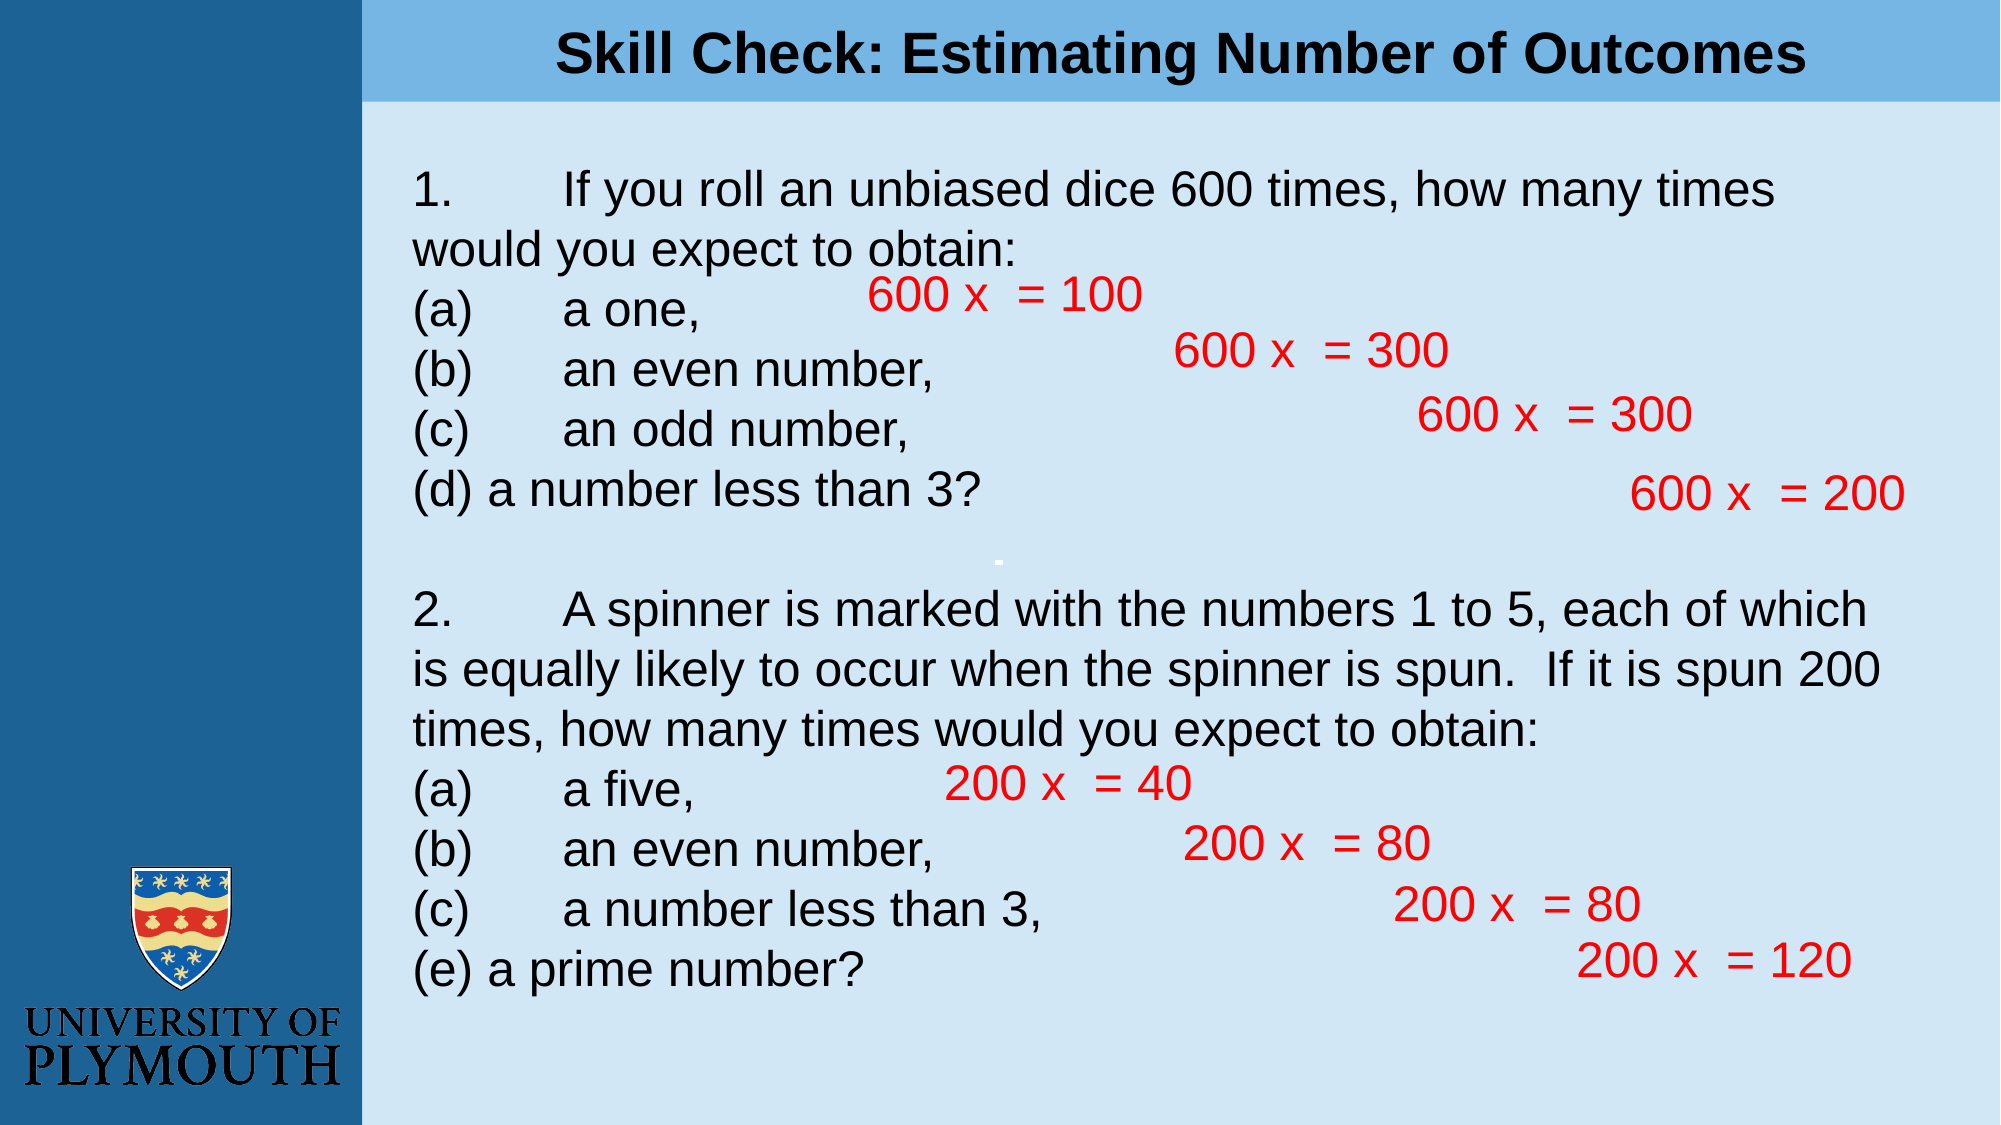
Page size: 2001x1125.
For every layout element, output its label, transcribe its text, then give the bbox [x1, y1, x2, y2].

text_box Skill Check: Estimating Number of Outcomes [363, 7, 2000, 93]
picture [995, 560, 1003, 565]
picture [0, 825, 378, 1125]
text_box 1. If you roll an unbiased dice 600 times, how many times would you expect to obtain: (a) a one, (b) an even number, (c) an odd number, a number less than 3? 2. A spinner is marked with the numbers 1 to 5, each of which is equally likely to occur when the spinner is spun. If it is spun 200 times, how many times would you expect to obtain: (a) a five, (b) an even number, (c) a number less than 3, a prime number? [397, 148, 1898, 1064]
